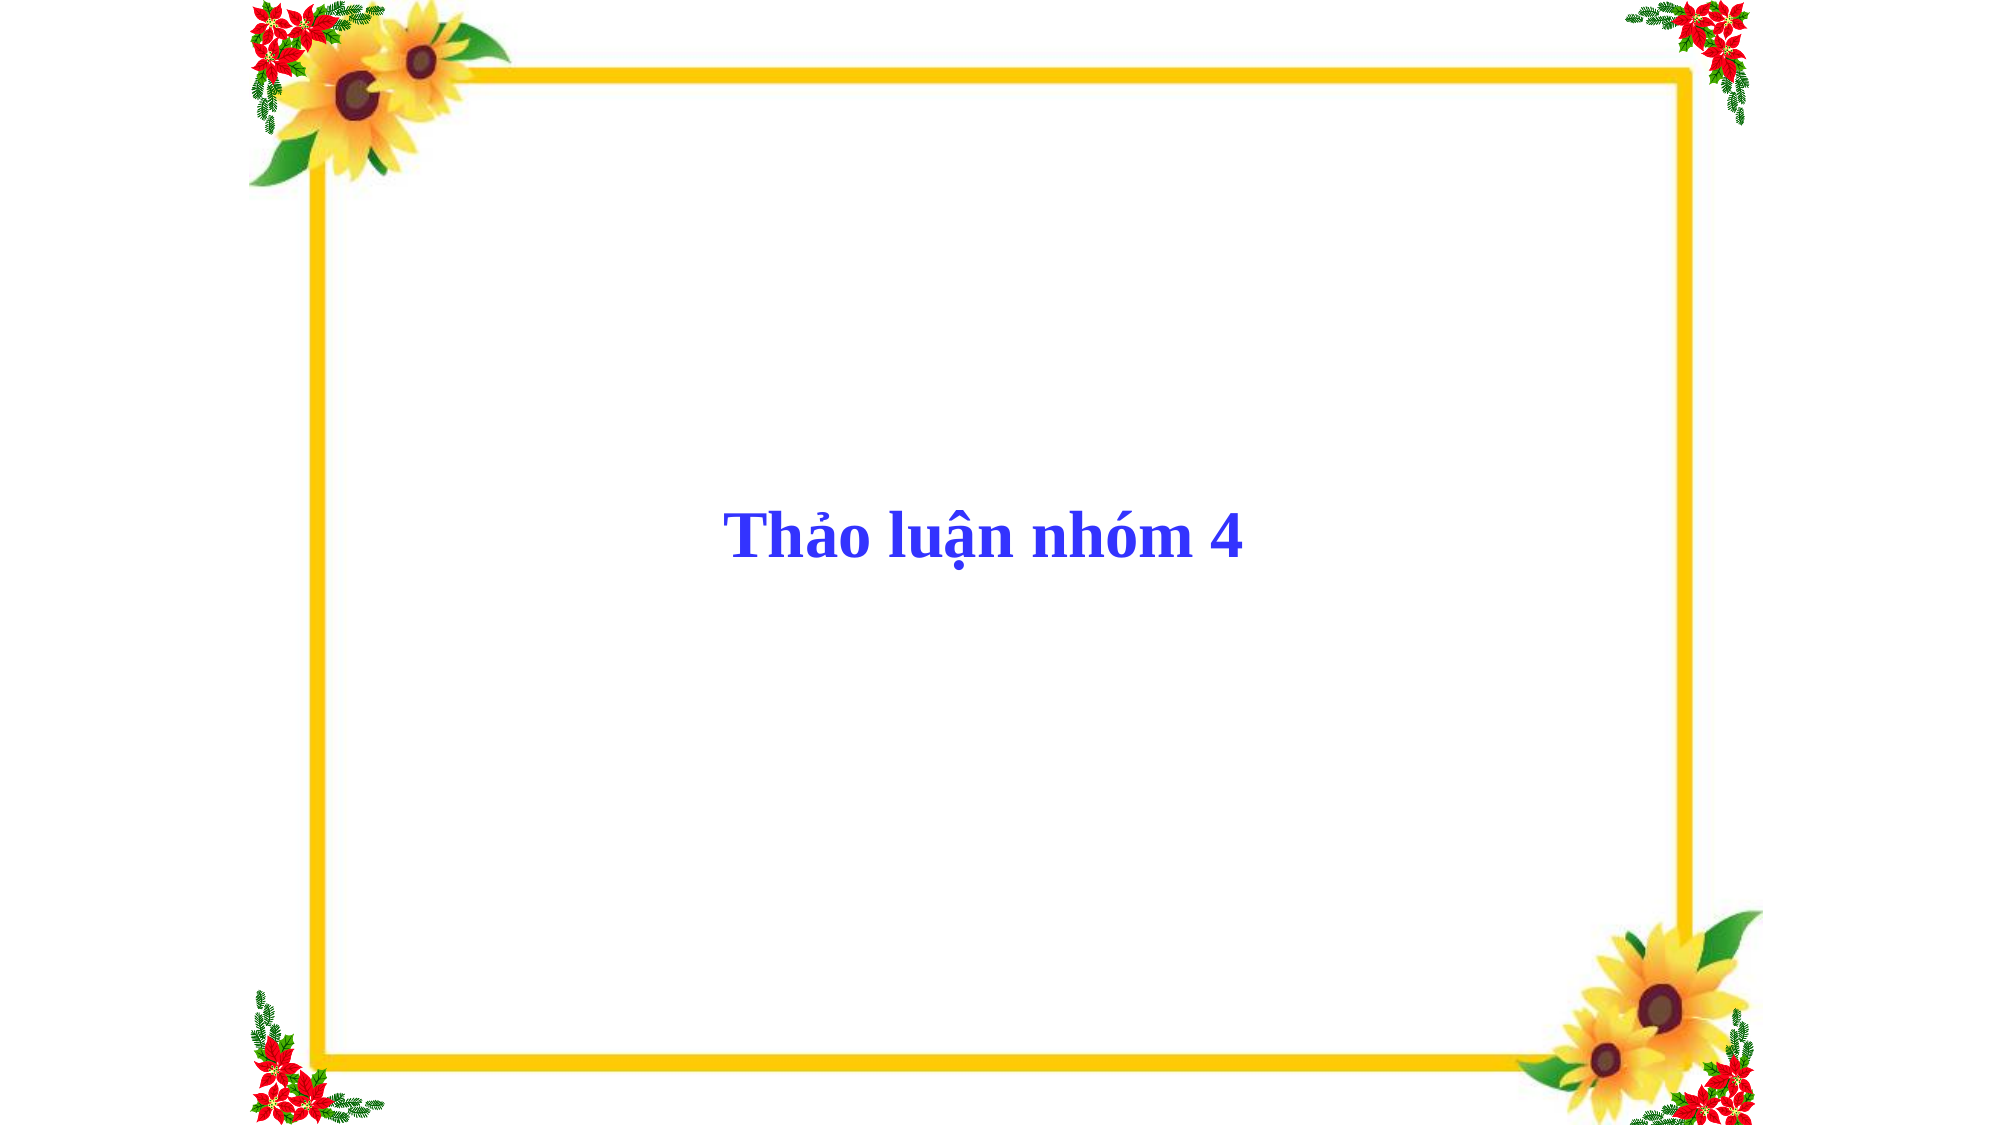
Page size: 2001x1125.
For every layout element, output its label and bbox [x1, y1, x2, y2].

picture [249, 0, 1763, 1125]
